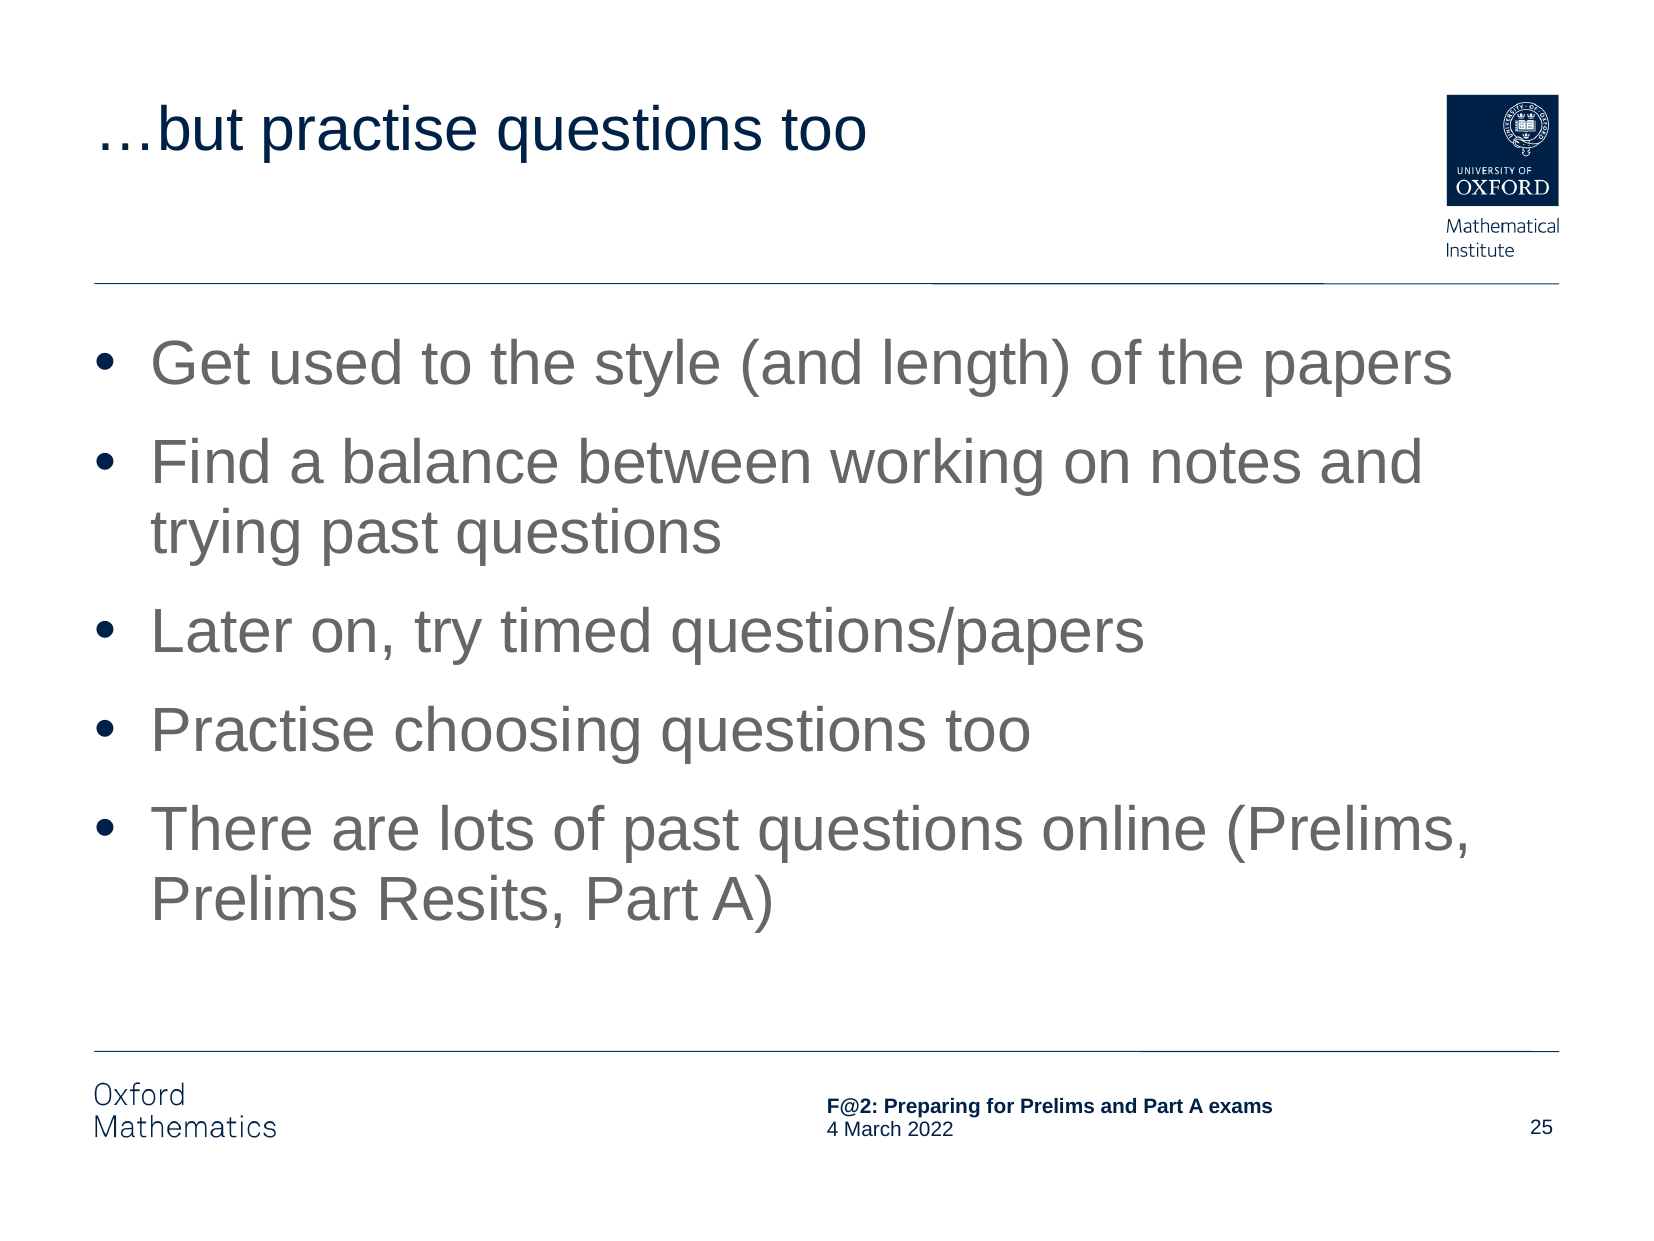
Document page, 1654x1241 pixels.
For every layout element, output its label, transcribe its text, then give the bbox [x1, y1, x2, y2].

list Get used to the style (and length) of the papers Find a balance between working on notes and trying past questions Later on, try timed questions/papers Practise choosing questions too There are lots of past questions online (Prelims, Prelims Resits, Part A) [94, 324, 1559, 1010]
picture [94, 1082, 276, 1138]
slide_number 25 [1446, 1115, 1554, 1181]
title …but practise questions too [94, 94, 1317, 260]
picture [1446, 94, 1559, 257]
